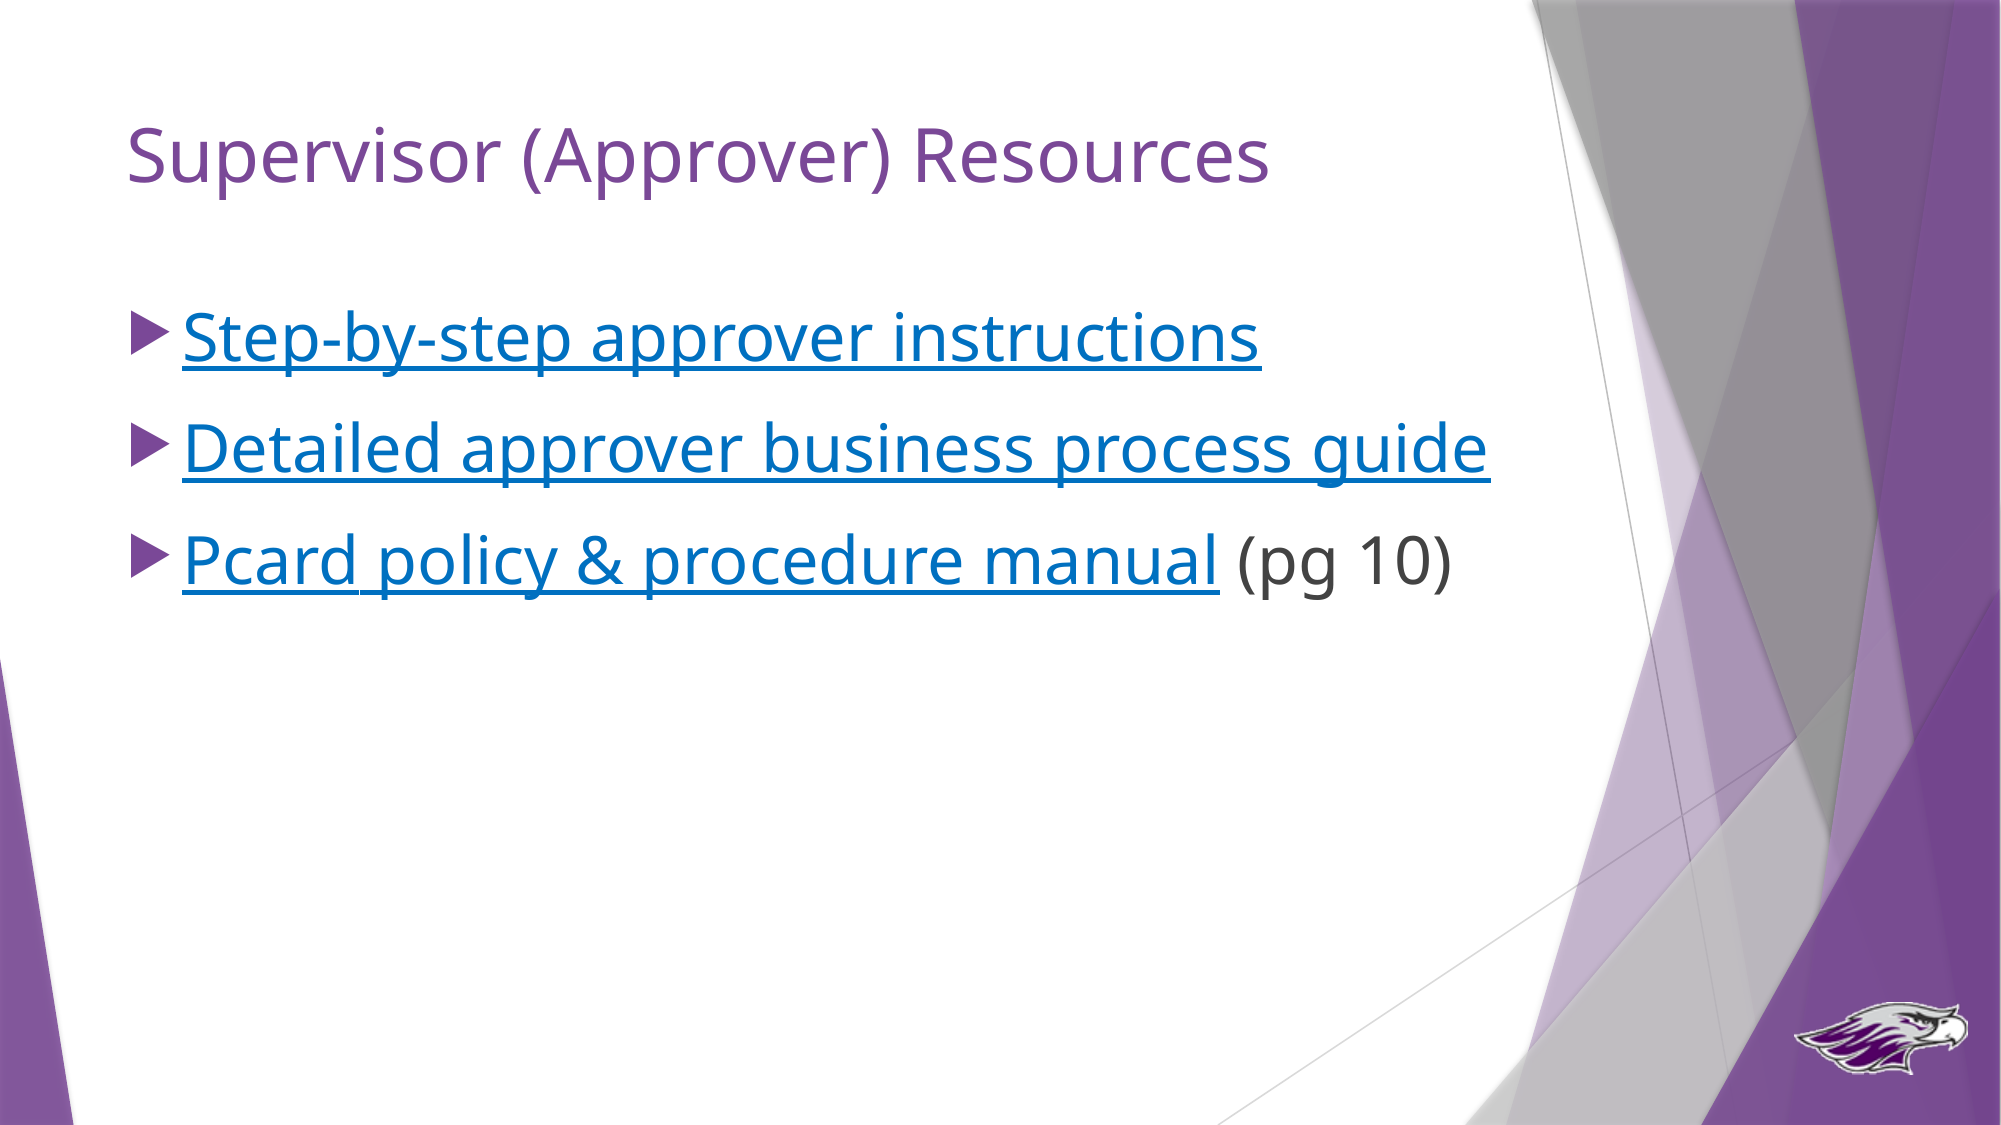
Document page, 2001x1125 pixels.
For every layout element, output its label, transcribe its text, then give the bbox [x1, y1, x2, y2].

title Supervisor (Approver) Resources [111, 99, 1522, 287]
picture [1793, 1002, 1969, 1076]
list Step-by-step approver instructions Detailed approver business process guide Pcard policy & procedure manual (pg 10) [111, 287, 1658, 1025]
